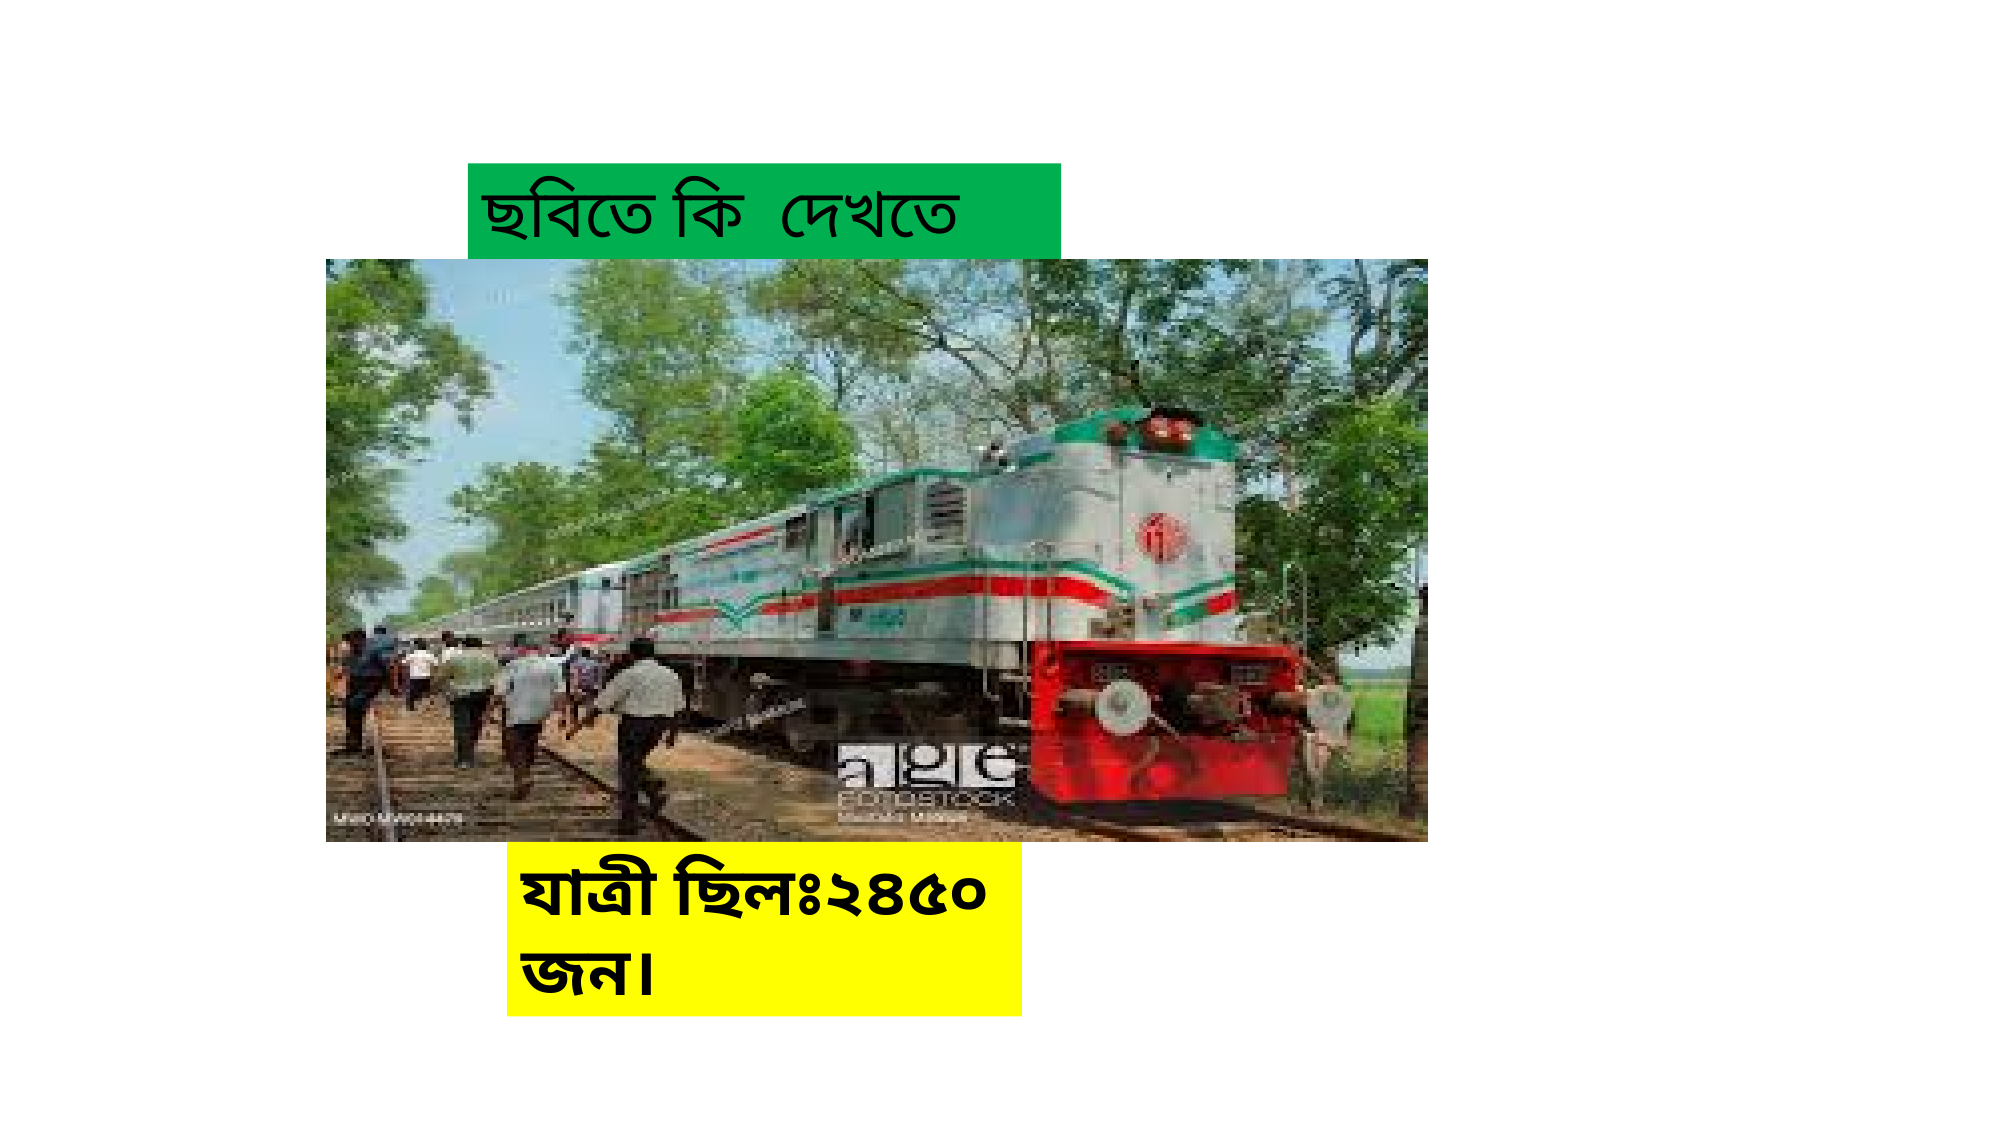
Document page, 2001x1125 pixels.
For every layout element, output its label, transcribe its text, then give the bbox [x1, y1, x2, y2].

text_box ছবিতে কি দেখতে পাচ্ছ? [467, 163, 1062, 259]
text_box যাত্রী ছিলঃ২৪৫০ জন। [507, 842, 1022, 1017]
picture [326, 259, 1428, 842]
